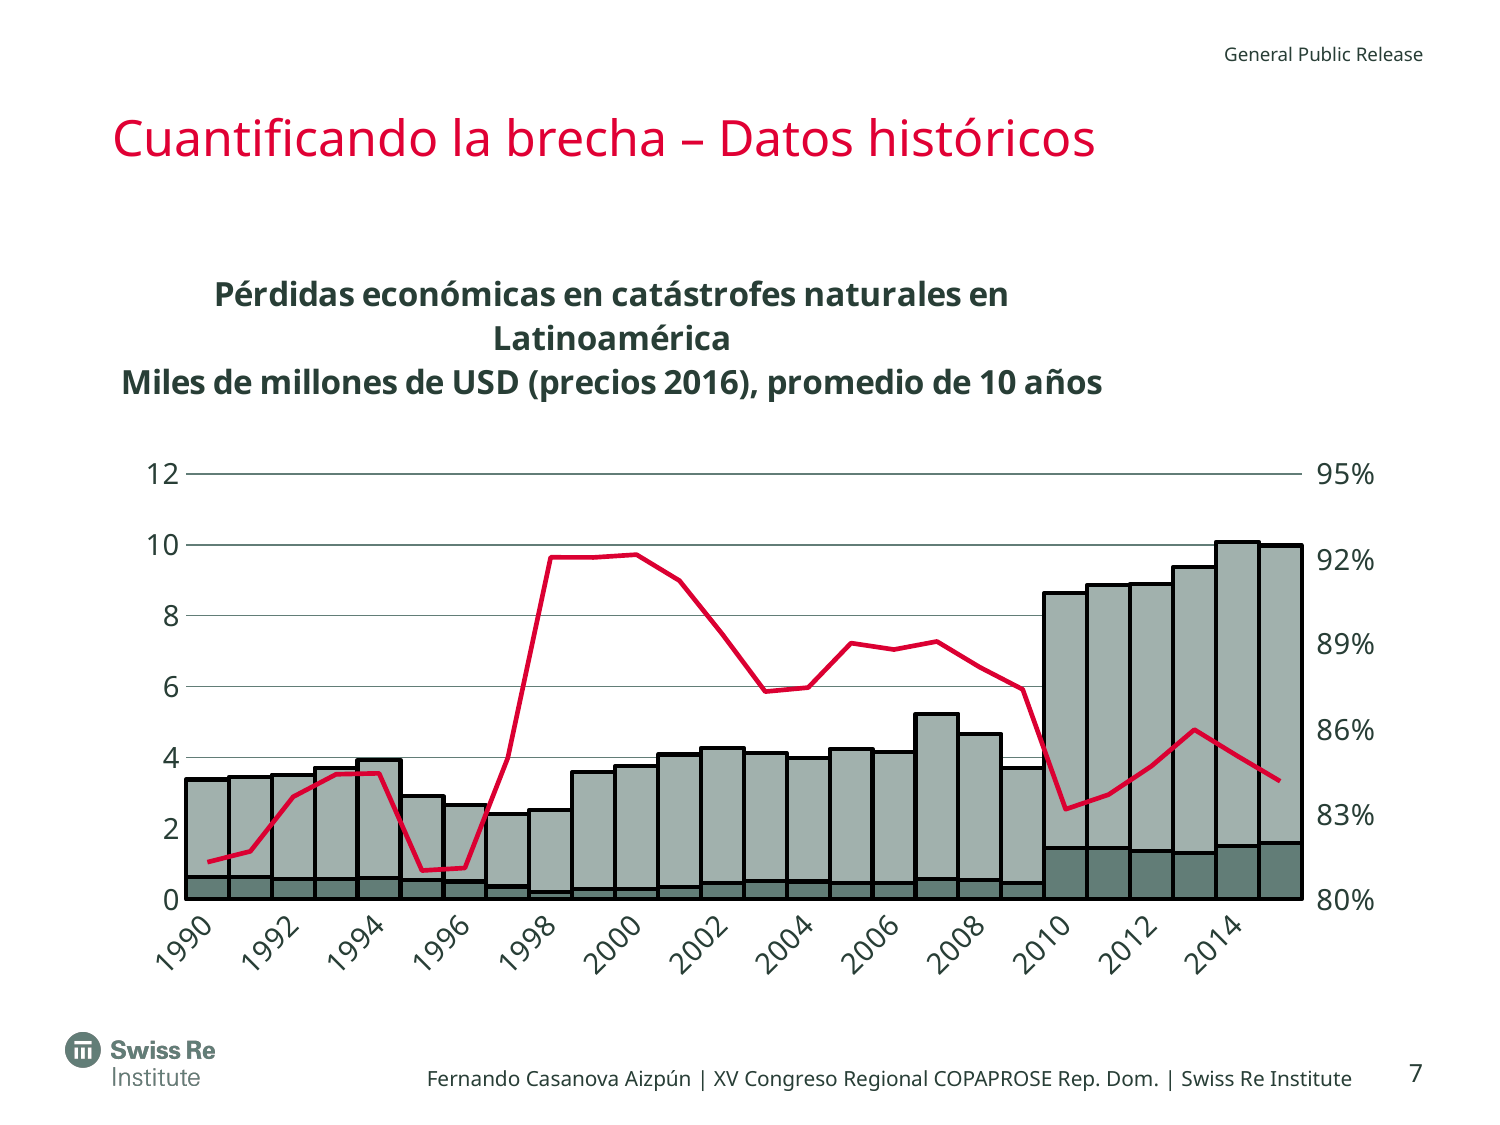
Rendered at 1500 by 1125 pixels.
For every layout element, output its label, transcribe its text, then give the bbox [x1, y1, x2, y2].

slide_number 7 [1387, 1061, 1424, 1092]
title Cuantificando la brecha – Datos históricos [112, 113, 1424, 228]
picture [65, 1032, 215, 1086]
chart [111, 262, 1389, 1001]
